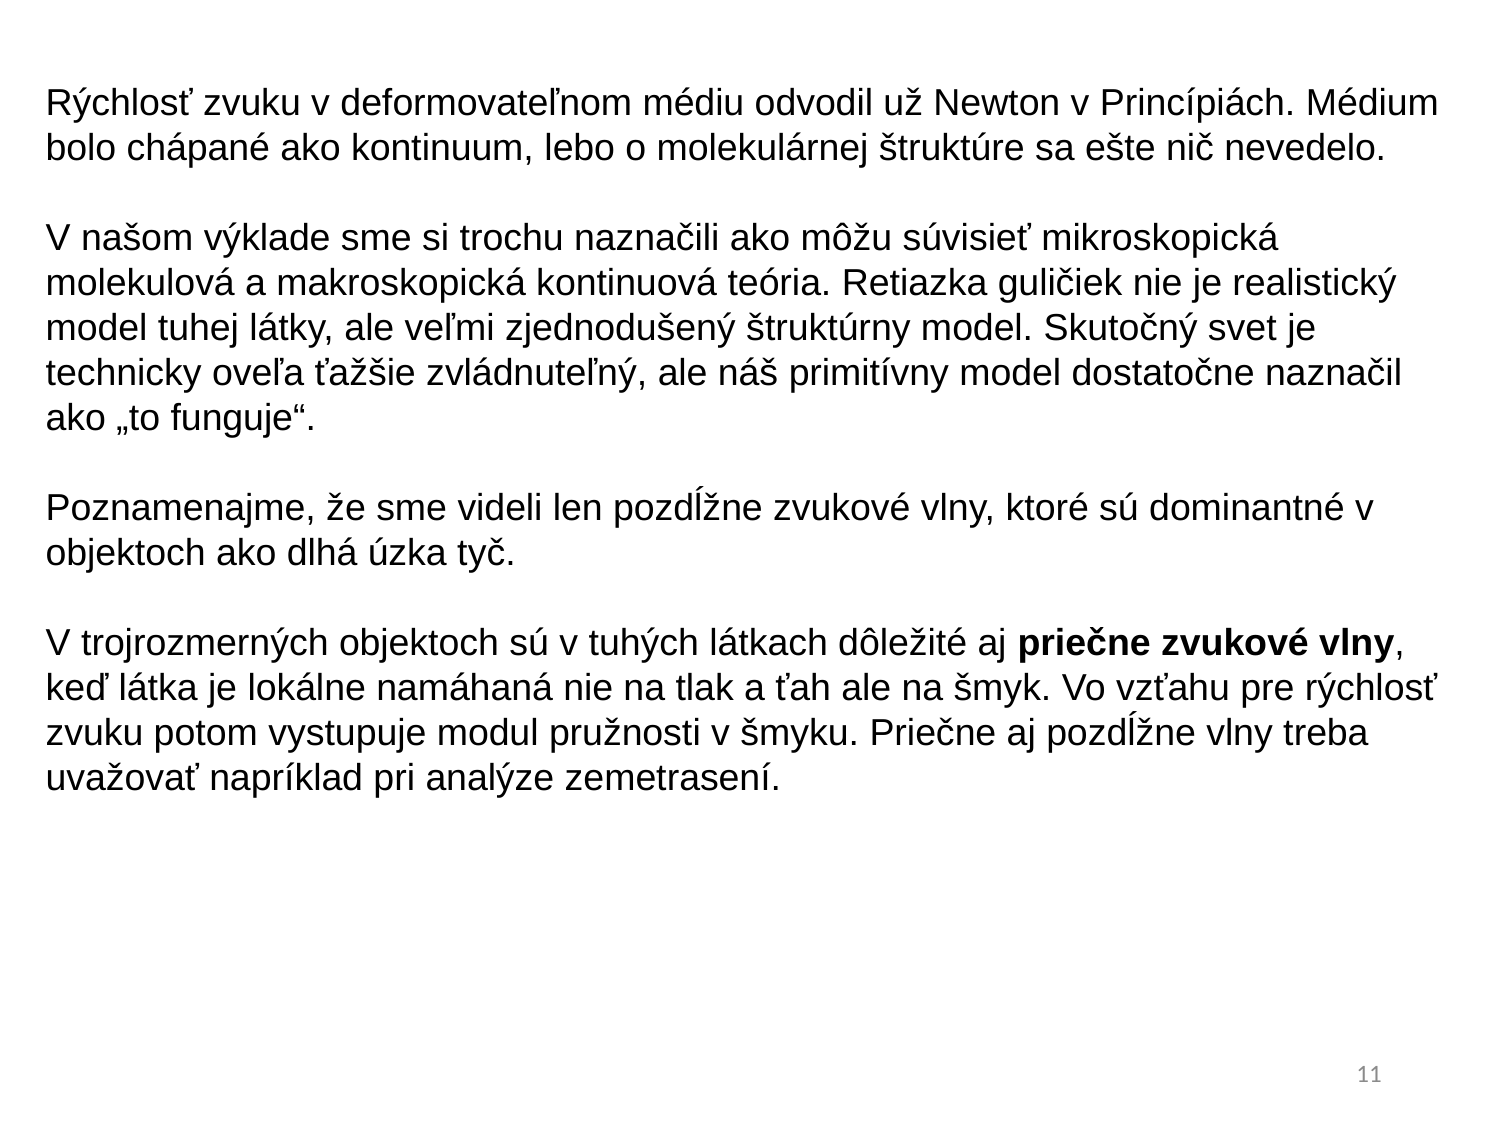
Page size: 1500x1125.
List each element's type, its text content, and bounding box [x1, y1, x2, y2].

slide_number 11 [1059, 1042, 1397, 1103]
text_box Rýchlosť zvuku v deformovateľnom médiu odvodil už Newton v Princípiách. Médium bolo chápané ako kontinuum, lebo o molekulárnej štruktúre sa ešte nič nevedelo. V našom výklade sme si trochu naznačili ako môžu súvisieť mikroskopická molekulová a makroskopická kontinuová teória. Retiazka guličiek nie je realistický model tuhej látky, ale veľmi zjednodušený štruktúrny model. Skutočný svet je technicky oveľa ťažšie zvládnuteľný, ale náš primitívny model dostatočne naznačil ako „to funguje“. Poznamenajme, že sme videli len pozdĺžne zvukové vlny, ktoré sú dominantné v objektoch ako dlhá úzka tyč. V trojrozmerných objektoch sú v tuhých látkach dôležité aj priečne zvukové vlny, keď látka je lokálne namáhaná nie na tlak a ťah ale na šmyk. Vo vzťahu pre rýchlosť zvuku potom vystupuje modul pružnosti v šmyku. Priečne aj pozdĺžne vlny treba uvažovať napríklad pri analýze zemetrasení. [30, 70, 1464, 806]
